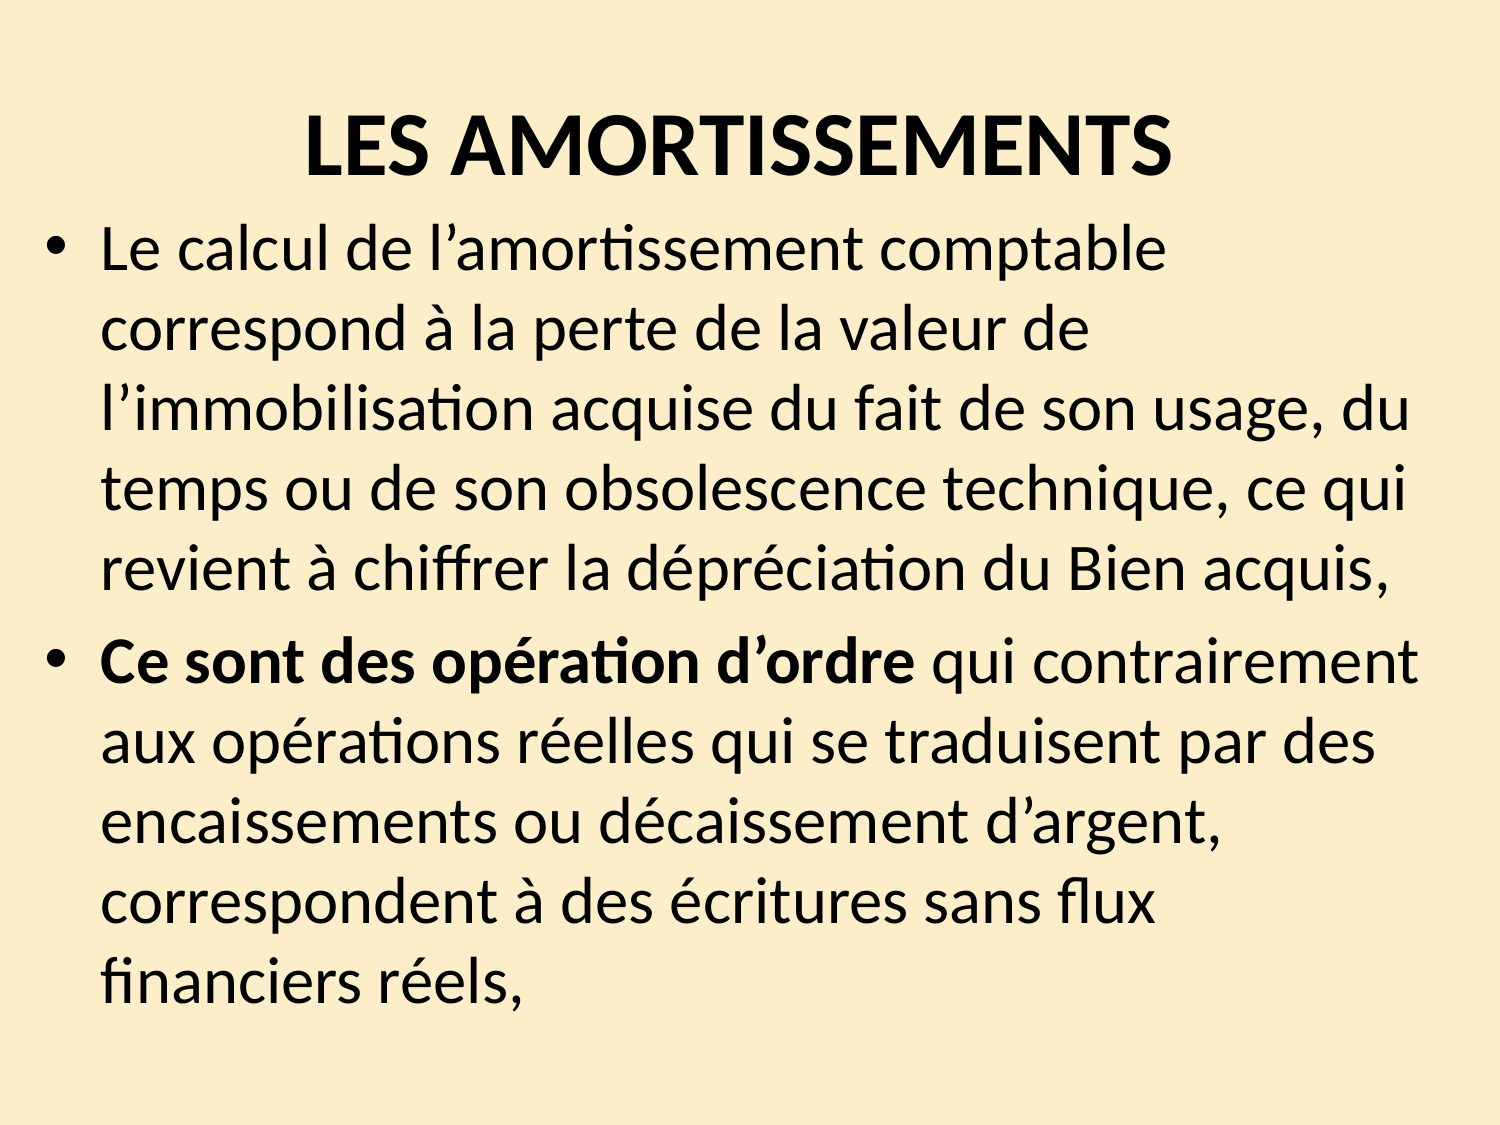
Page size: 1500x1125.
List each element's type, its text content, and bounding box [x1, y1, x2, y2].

title LES AMORTISSEMENTS [75, 45, 1425, 196]
list Le calcul de l’amortissement comptable correspond à la perte de la valeur de l’immobilisation acquise du fait de son usage, du temps ou de son obsolescence technique, ce qui revient à chiffrer la dépréciation du Bien acquis, Ce sont des opération d’ordre qui contrairement aux opérations réelles qui se traduisent par des encaissements ou décaissement d’argent, correspondent à des écritures sans flux financiers réels, [29, 196, 1436, 1083]
